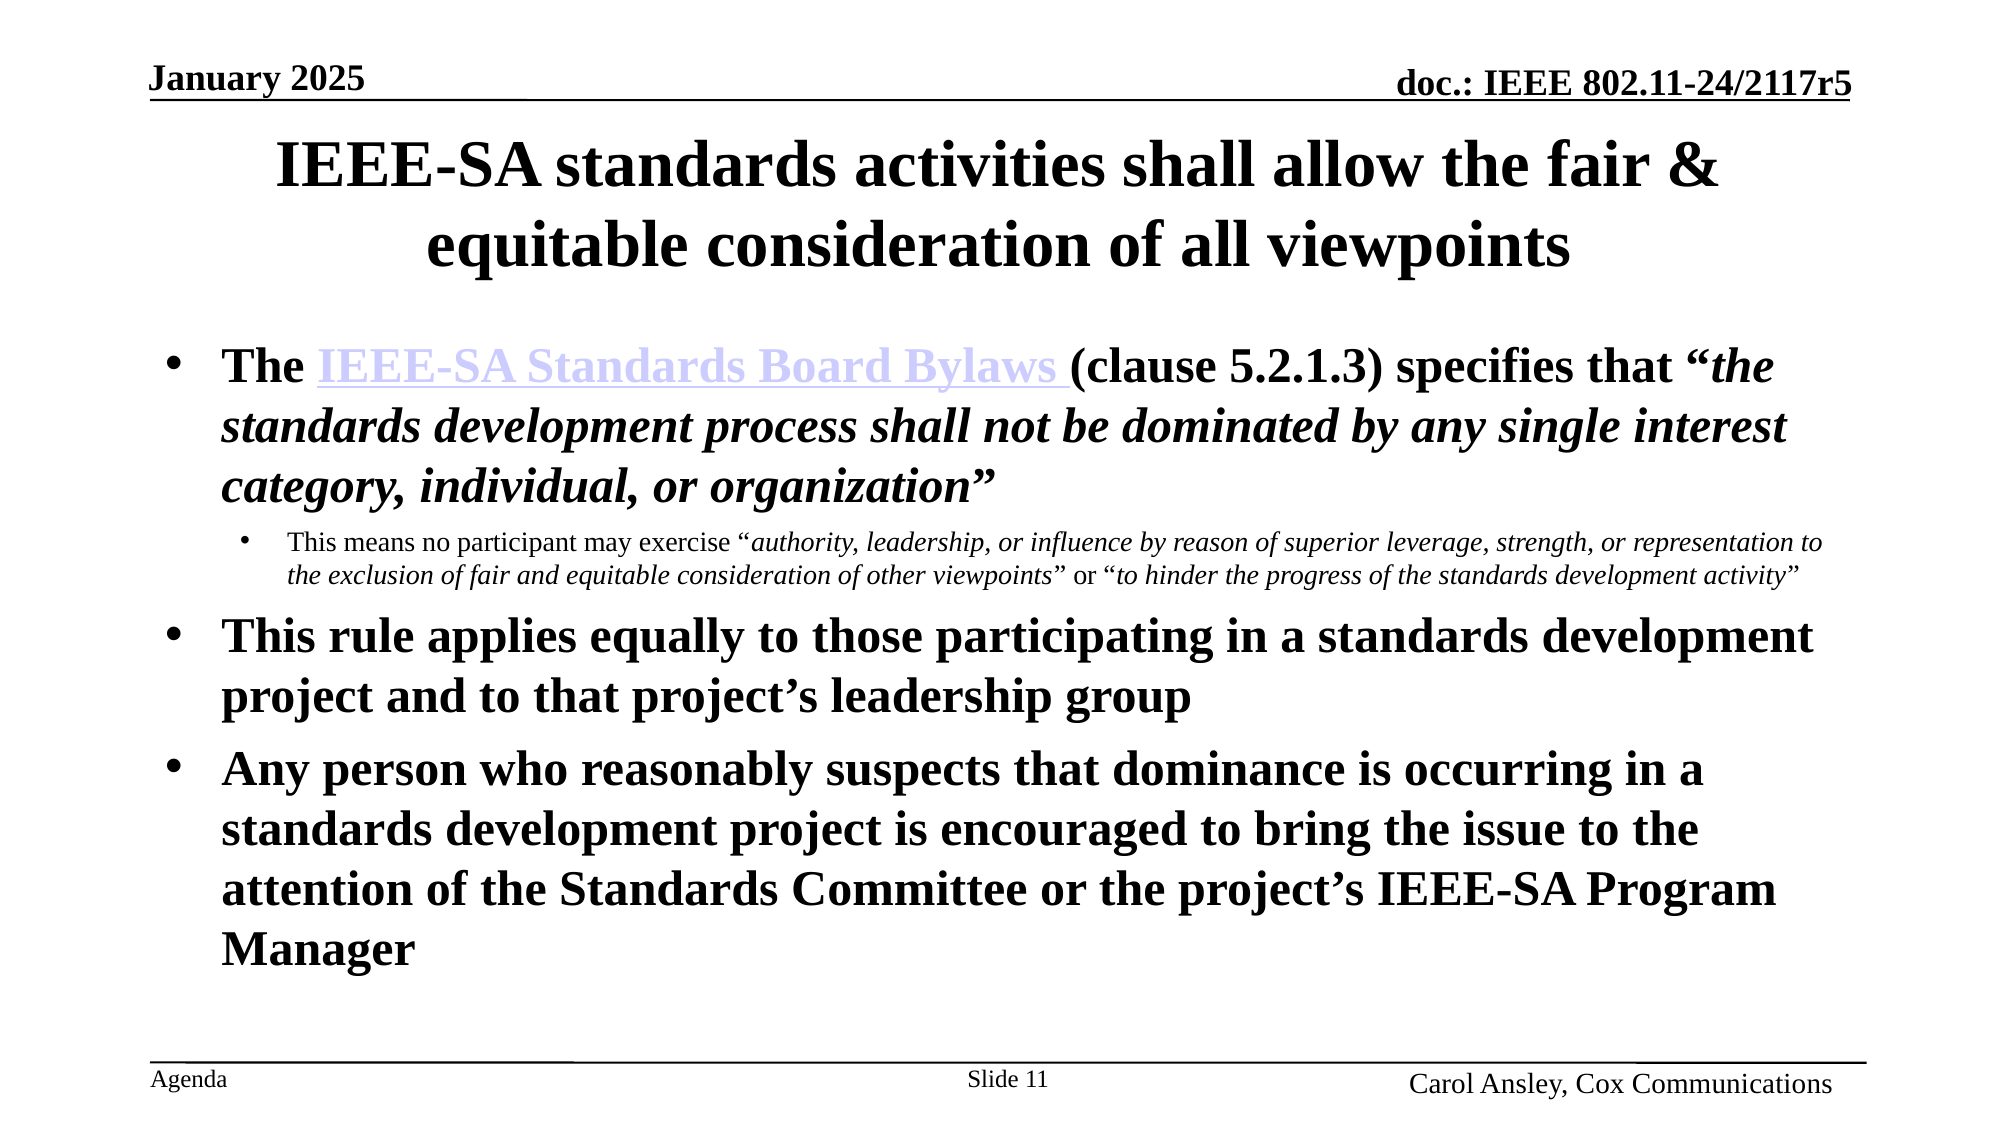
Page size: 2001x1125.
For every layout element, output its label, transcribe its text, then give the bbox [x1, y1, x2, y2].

title IEEE-SA standards activities shall allow the fair & equitable consideration of all viewpoints [149, 112, 1850, 288]
list The IEEE-SA Standards Board Bylaws (clause 5.2.1.3) specifies that “the standards development process shall not be dominated by any single interest category, individual, or organization” This means no participant may exercise “authority, leadership, or influence by reason of superior leverage, strength, or representation to the exclusion of fair and equitable consideration of other viewpoints” or “to hinder the progress of the standards development activity” This rule applies equally to those participating in a standards development project and to that project’s leadership group Any person who reasonably suspects that dominance is occurring in a standards development project is encouraged to bring the issue to the attention of the Standards Committee or the project’s IEEE-SA Program Manager [149, 324, 1850, 1000]
slide_number Slide 11 [950, 1061, 1067, 1123]
